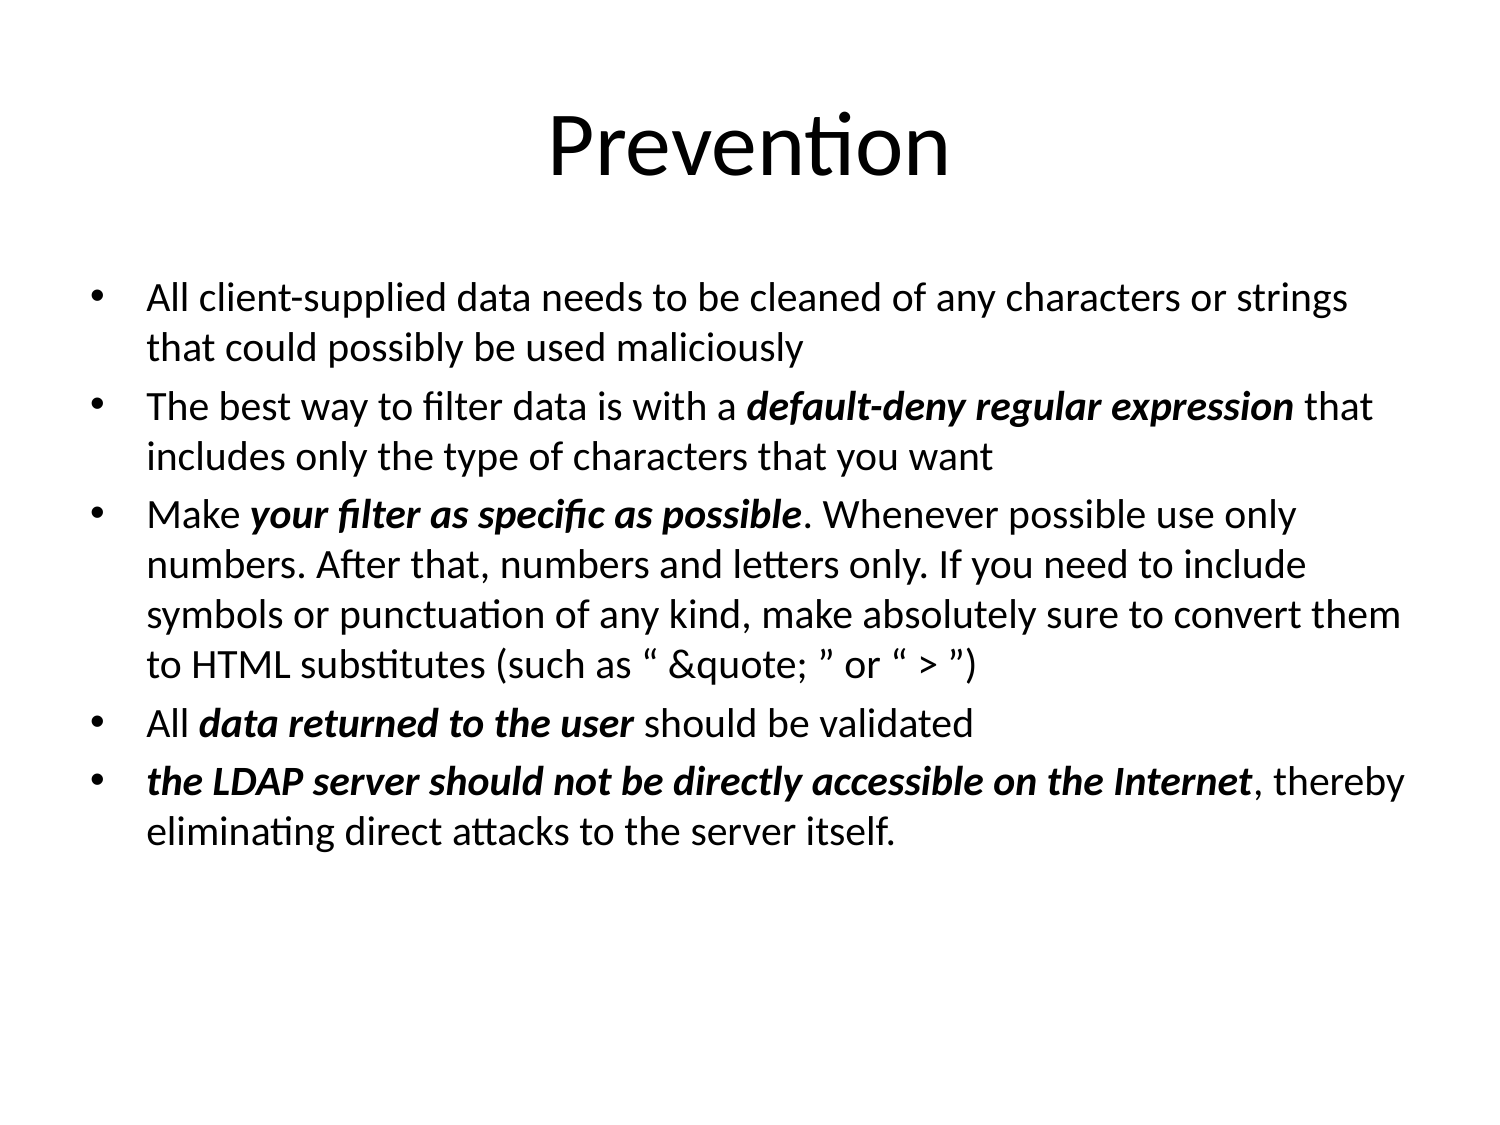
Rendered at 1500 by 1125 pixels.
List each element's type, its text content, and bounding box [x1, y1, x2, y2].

title Prevention [75, 45, 1425, 233]
list All client-supplied data needs to be cleaned of any characters or strings that could possibly be used maliciously The best way to filter data is with a default-deny regular expression that includes only the type of characters that you want Make your filter as specific as possible. Whenever possible use only numbers. After that, numbers and letters only. If you need to include symbols or punctuation of any kind, make absolutely sure to convert them to HTML substitutes (such as “ &quote; ” or “ > ”) All data returned to the user should be validated the LDAP server should not be directly accessible on the Internet, thereby eliminating direct attacks to the server itself. [75, 262, 1425, 1005]
